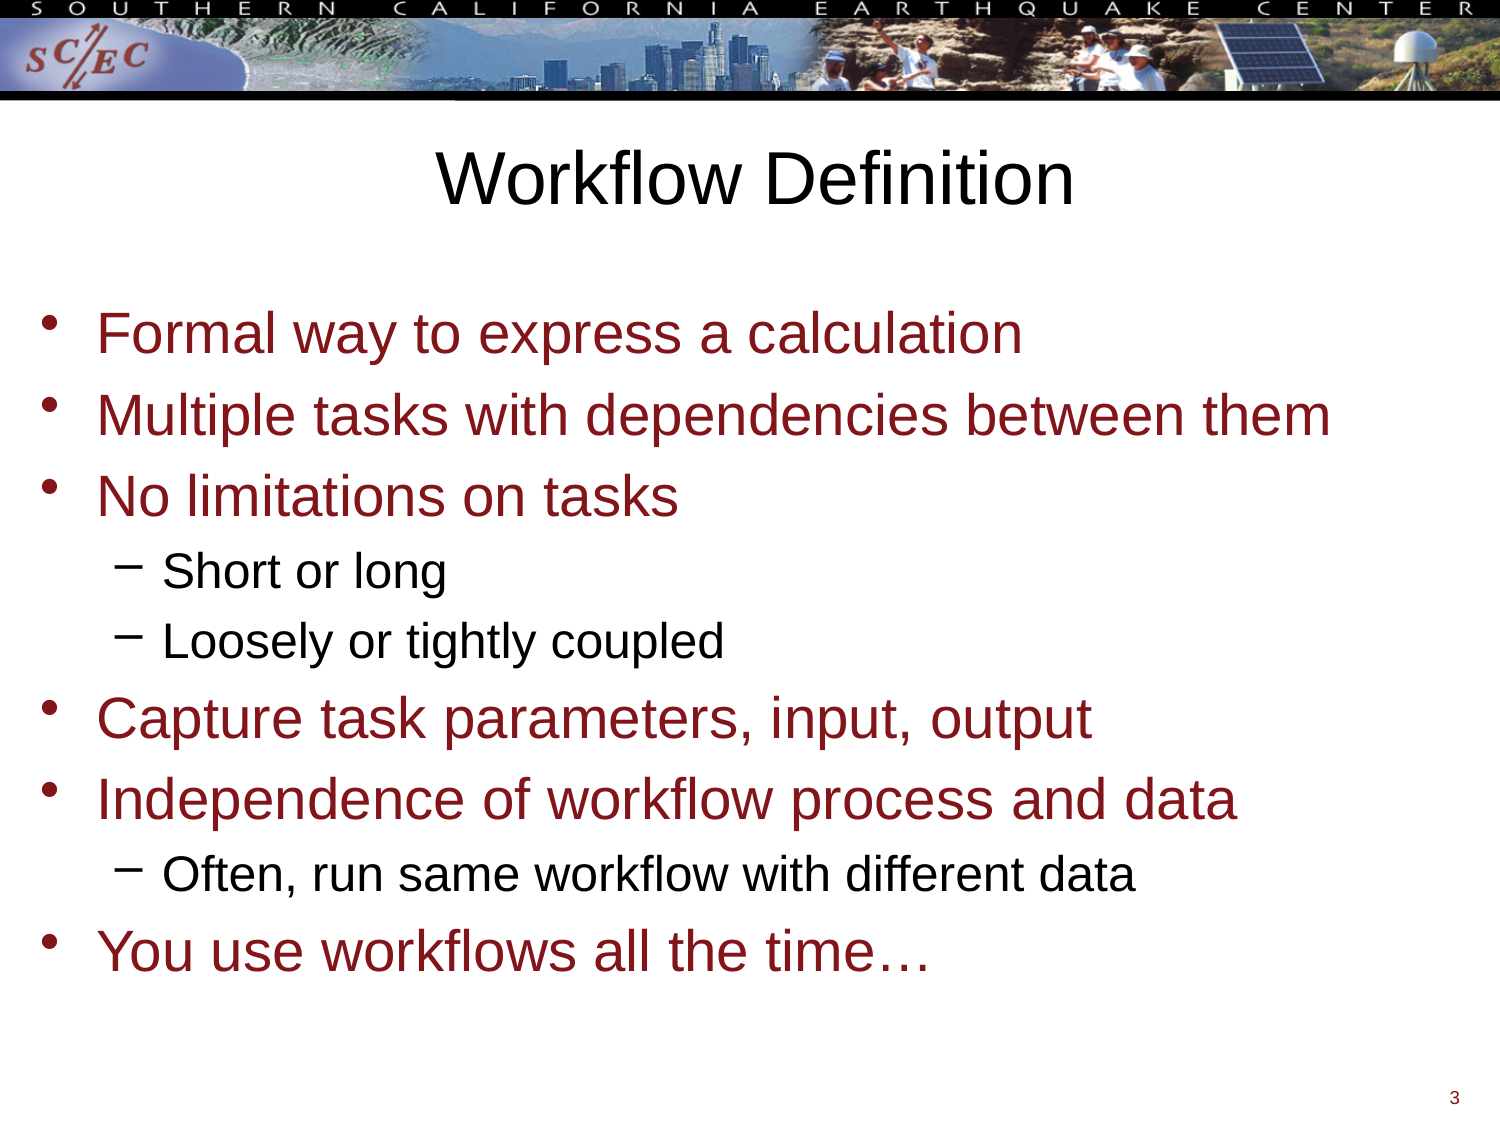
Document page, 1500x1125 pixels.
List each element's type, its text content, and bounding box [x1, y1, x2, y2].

slide_number 3 [1312, 1078, 1476, 1117]
picture [0, 0, 1500, 91]
title Workflow Definition [24, 99, 1488, 251]
list Formal way to express a calculation Multiple tasks with dependencies between them No limitations on tasks Short or long Loosely or tightly coupled Capture task parameters, input, output Independence of workflow process and data Often, run same workflow with different data You use workflows all the time… [24, 287, 1491, 1063]
